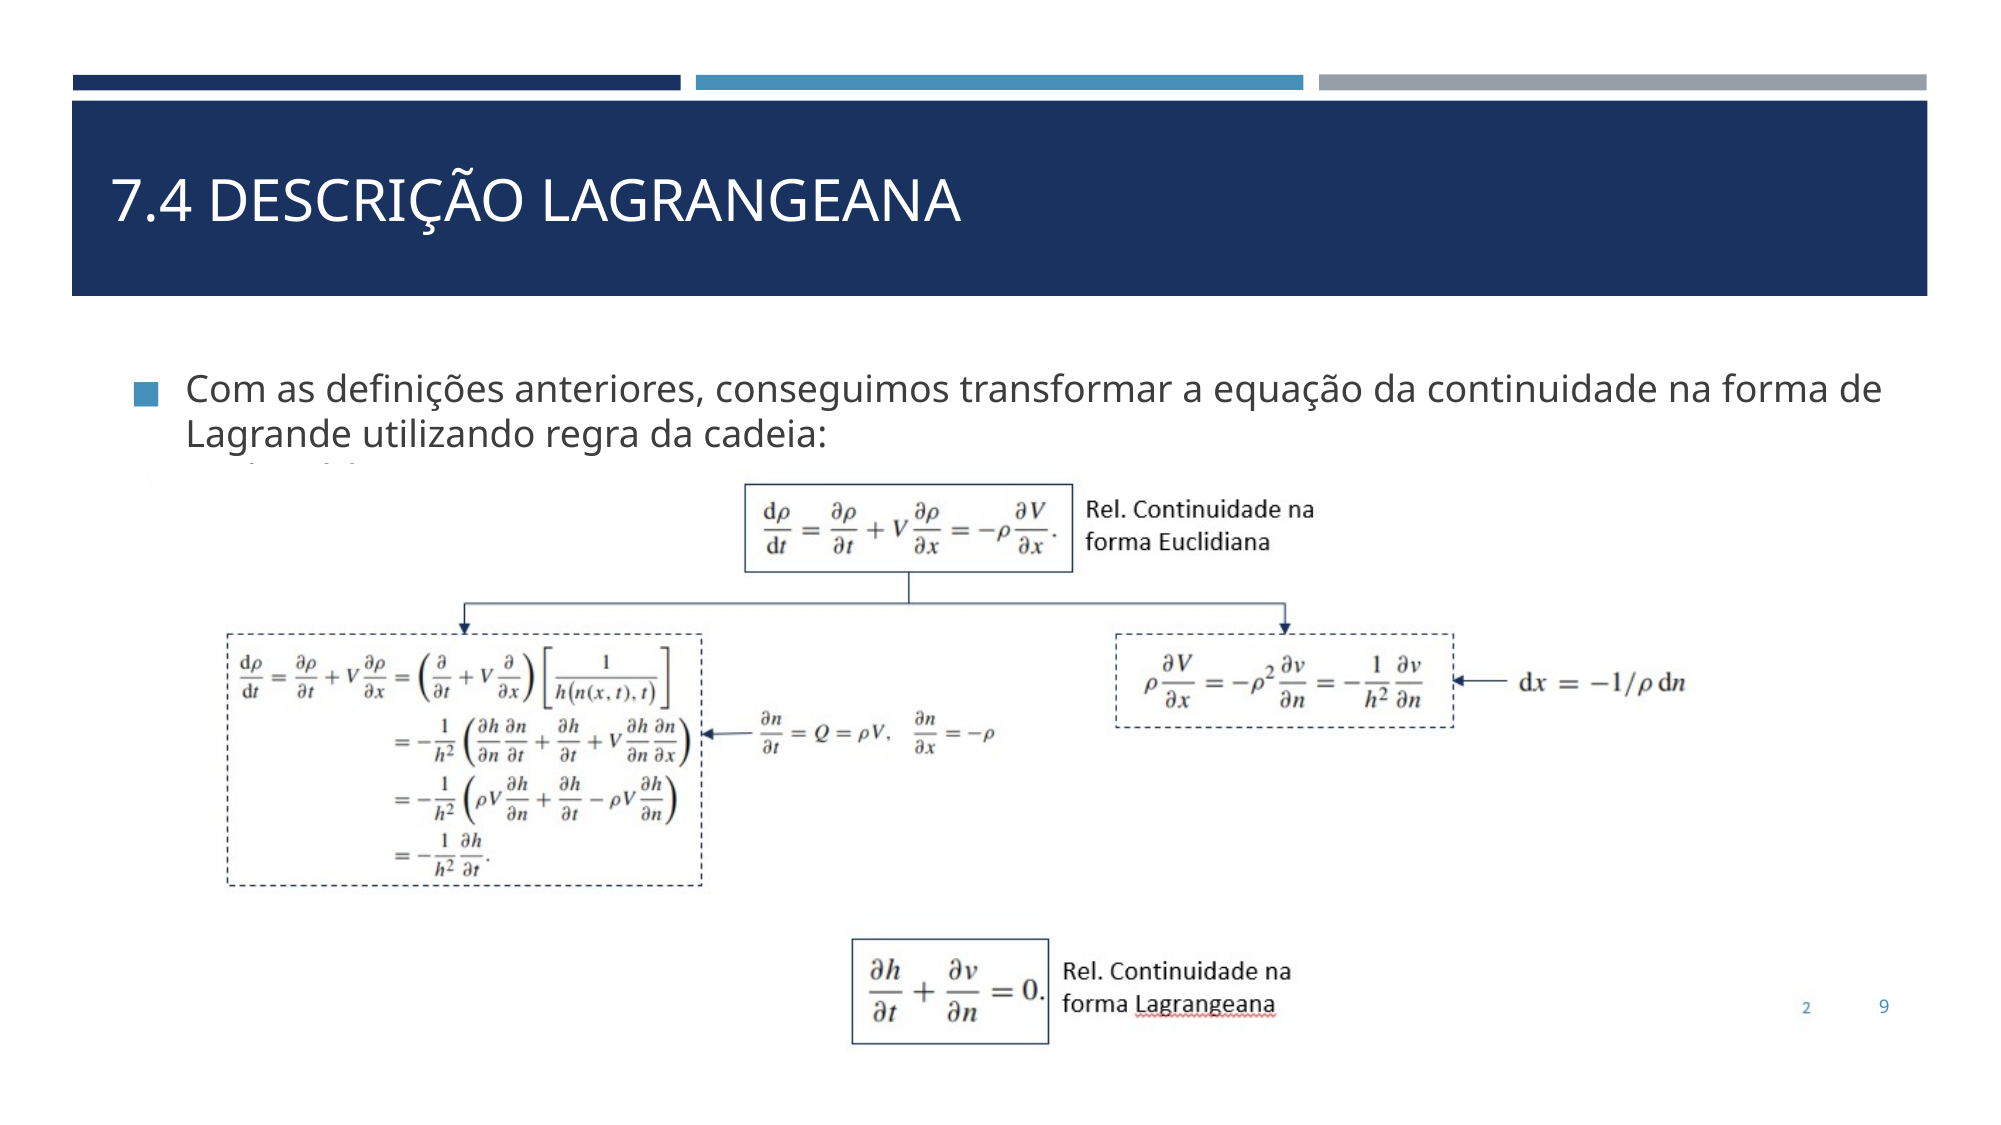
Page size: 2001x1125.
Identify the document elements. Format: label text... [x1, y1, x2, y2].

title 7.4 DESCRIÇÃO LAGRANGEANA [95, 115, 1905, 282]
picture [124, 463, 1876, 1104]
list Com as definições anteriores, conseguimos transformar a equação da continuidade na forma de Lagrande utilizando regra da cadeia: [95, 357, 1905, 962]
slide_number ‹#› [1883, 977, 1905, 1037]
